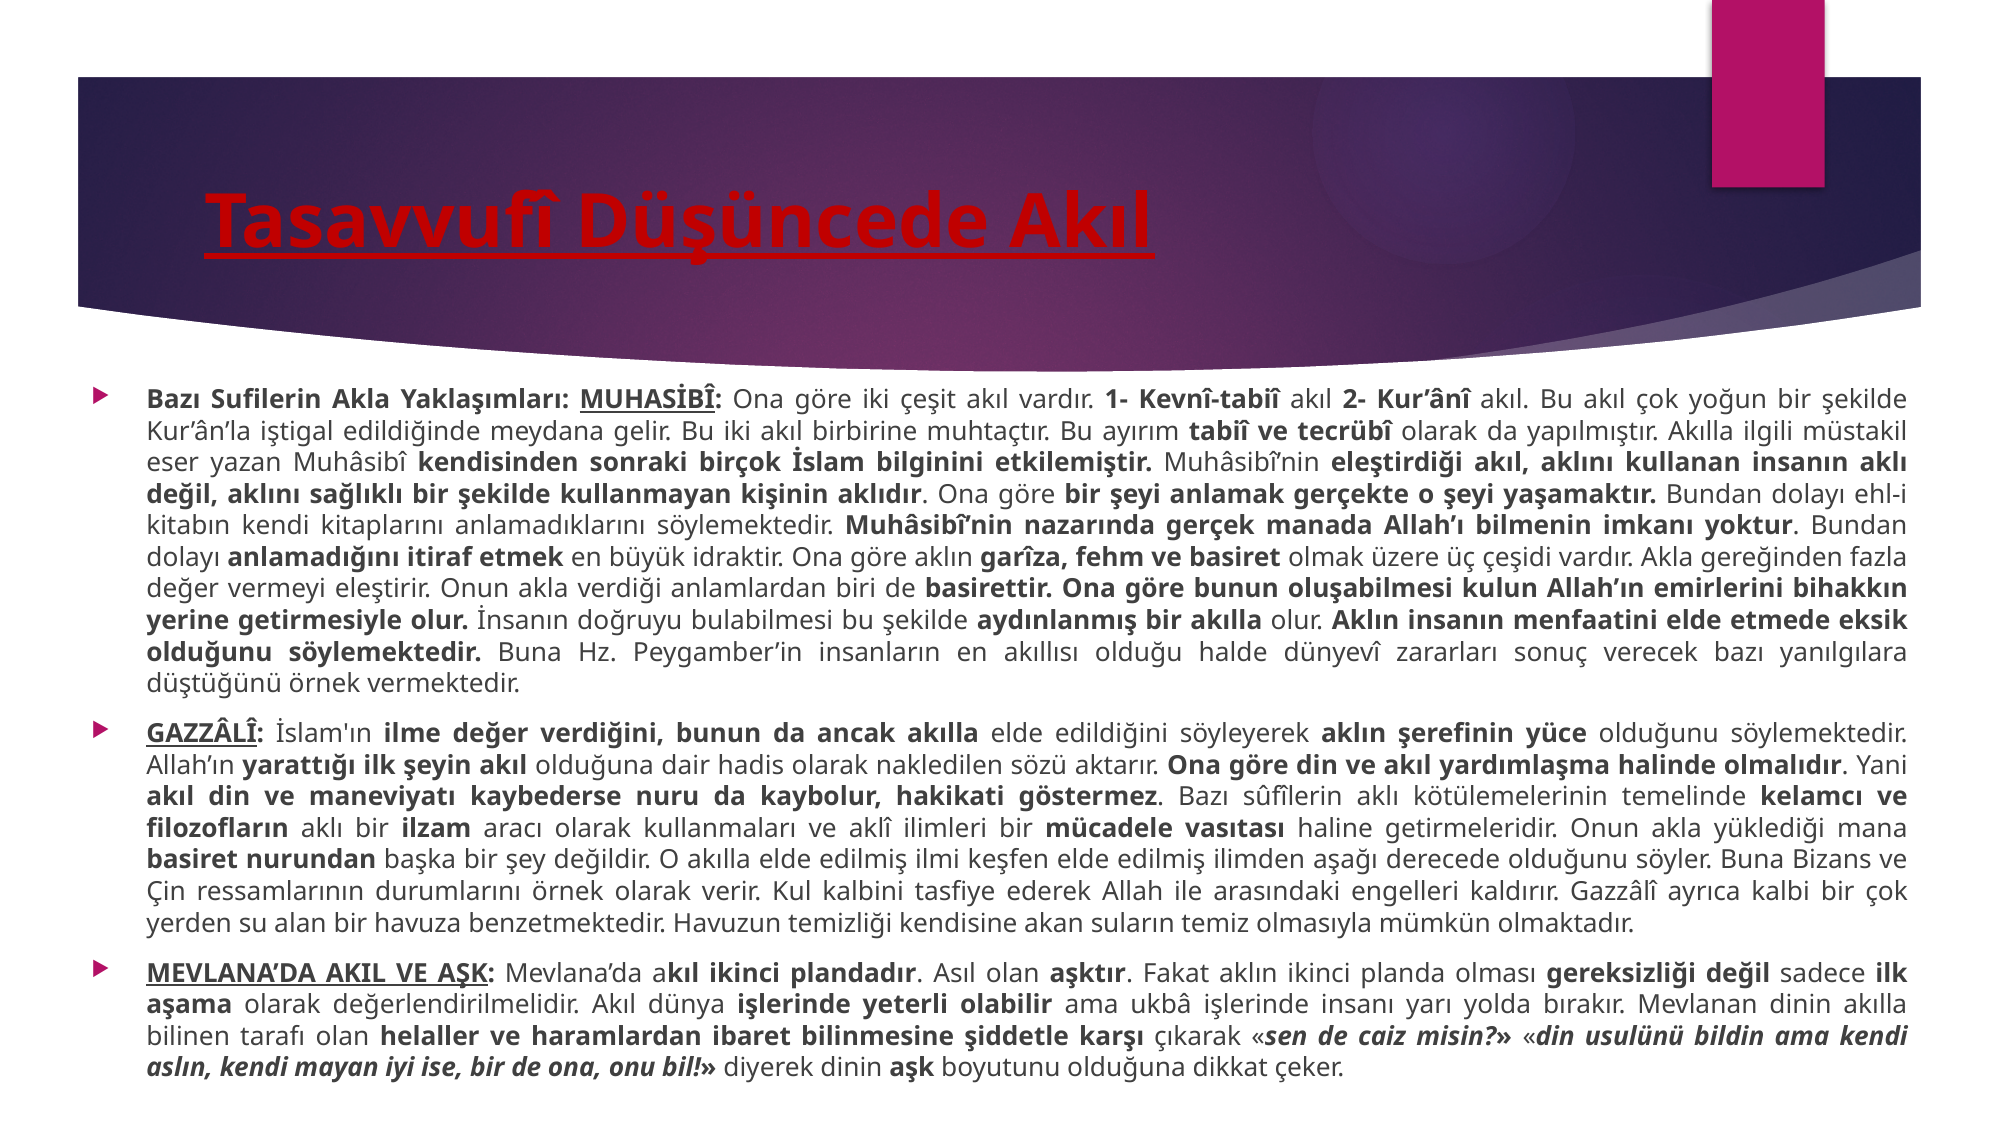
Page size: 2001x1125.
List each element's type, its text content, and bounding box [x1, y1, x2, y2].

list Bazı Sufilerin Akla Yaklaşımları: MUHASİBÎ: Ona göre iki çeşit akıl vardır. 1- Kevnî-tabiî akıl 2- Kur’ânî akıl. Bu akıl çok yoğun bir şekilde Kur’ân’la iştigal edildiğinde meydana gelir. Bu iki akıl birbirine muhtaçtır. Bu ayırım tabiî ve tecrübî olarak da yapılmıştır. Akılla ilgili müstakil eser yazan Muhâsibî kendisinden sonraki birçok İslam bilginini etkilemiştir. Muhâsibî’nin eleştirdiği akıl, aklını kullanan insanın aklı değil, aklını sağlıklı bir şekilde kullanmayan kişinin aklıdır. Ona göre bir şeyi anlamak gerçekte o şeyi yaşamaktır. Bundan dolayı ehl-i kitabın kendi kitaplarını anlamadıklarını söylemektedir. Muhâsibî’nin nazarında gerçek manada Allah’ı bilmenin imkanı yoktur. Bundan dolayı anlamadığını itiraf etmek en büyük idraktir. Ona göre aklın garîza, fehm ve basiret olmak üzere üç çeşidi vardır. Akla gereğinden fazla değer vermeyi eleştirir. Onun akla verdiği anlamlardan biri de basirettir. Ona göre bunun oluşabilmesi kulun Allah’ın emirlerini bihakkın yerine getirmesiyle olur. İnsanın doğruyu bulabilmesi bu şekilde aydınlanmış bir akılla olur. Aklın insanın menfaatini elde etmede eksik olduğunu söylemektedir. Buna Hz. Peygamber’in insanların en akıllısı olduğu halde dünyevî zararları sonuç verecek bazı yanılgılara düştüğünü örnek vermektedir. GAZZÂLÎ: İslam'ın ilme değer verdiğini, bunun da ancak akılla elde edildiğini söyleyerek aklın şerefinin yüce olduğunu söylemektedir. Allah’ın yarattığı ilk şeyin akıl olduğuna dair hadis olarak nakledilen sözü aktarır. Ona göre din ve akıl yardımlaşma halinde olmalıdır. Yani akıl din ve maneviyatı kaybederse nuru da kaybolur, hakikati göstermez. Bazı sûfîlerin aklı kötülemelerinin temelinde kelamcı ve filozofların aklı bir ilzam aracı olarak kullanmaları ve aklî ilimleri bir mücadele vasıtası haline getirmeleridir. Onun akla yüklediği mana basiret nurundan başka bir şey değildir. O akılla elde edilmiş ilmi keşfen elde edilmiş ilimden aşağı derecede olduğunu söyler. Buna Bizans ve Çin ressamlarının durumlarını örnek olarak verir. Kul kalbini tasfiye ederek Allah ile arasındaki engelleri kaldırır. Gazzâlî ayrıca kalbi bir çok yerden su alan bir havuza benzetmektedir. Havuzun temizliği kendisine akan suların temiz olmasıyla mümkün olmaktadır. MEVLANA’DA AKIL VE AŞK: Mevlana’da akıl ikinci plandadır. Asıl olan aşktır. Fakat aklın ikinci planda olması gereksizliği değil sadece ilk aşama olarak değerlendirilmelidir. Akıl dünya işlerinde yeterli olabilir ama ukbâ işlerinde insanı yarı yolda bırakır. Mevlanan dinin akılla bilinen tarafı olan helaller ve haramlardan ibaret bilinmesine şiddetle karşı çıkarak «sen de caiz misin?» «din usulünü bildin ama kendi aslın, kendi mayan iyi ise, bir de ona, onu bil!» diyerek dinin aşk boyutunu olduğuna dikkat çeker. [76, 375, 1923, 1102]
title Tasavvufî Düşüncede Akıl [189, 159, 1627, 276]
